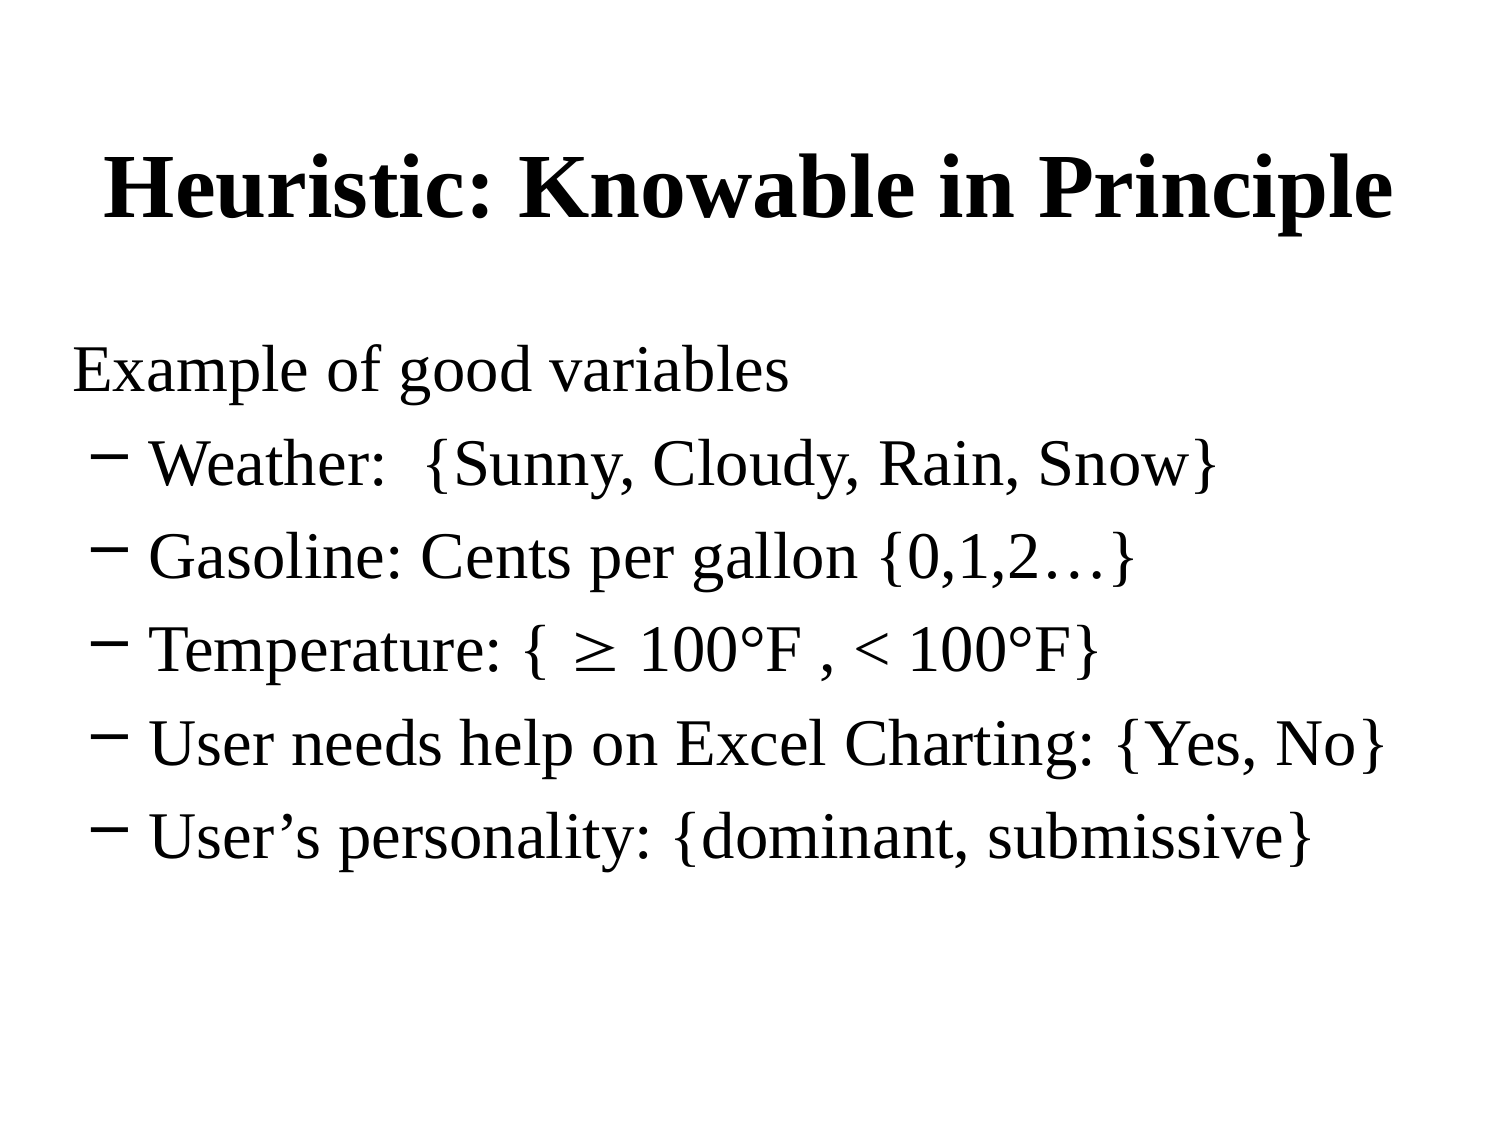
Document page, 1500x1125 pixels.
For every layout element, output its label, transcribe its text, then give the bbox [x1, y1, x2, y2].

title Heuristic: Knowable in Principle [37, 72, 1463, 288]
list Example of good variables Weather: {Sunny, Cloudy, Rain, Snow} Gasoline: Cents per gallon {0,1,2…} Temperature: {  100°F , < 100°F} User needs help on Excel Charting: {Yes, No} User’s personality: {dominant, submissive} [57, 317, 1443, 963]
